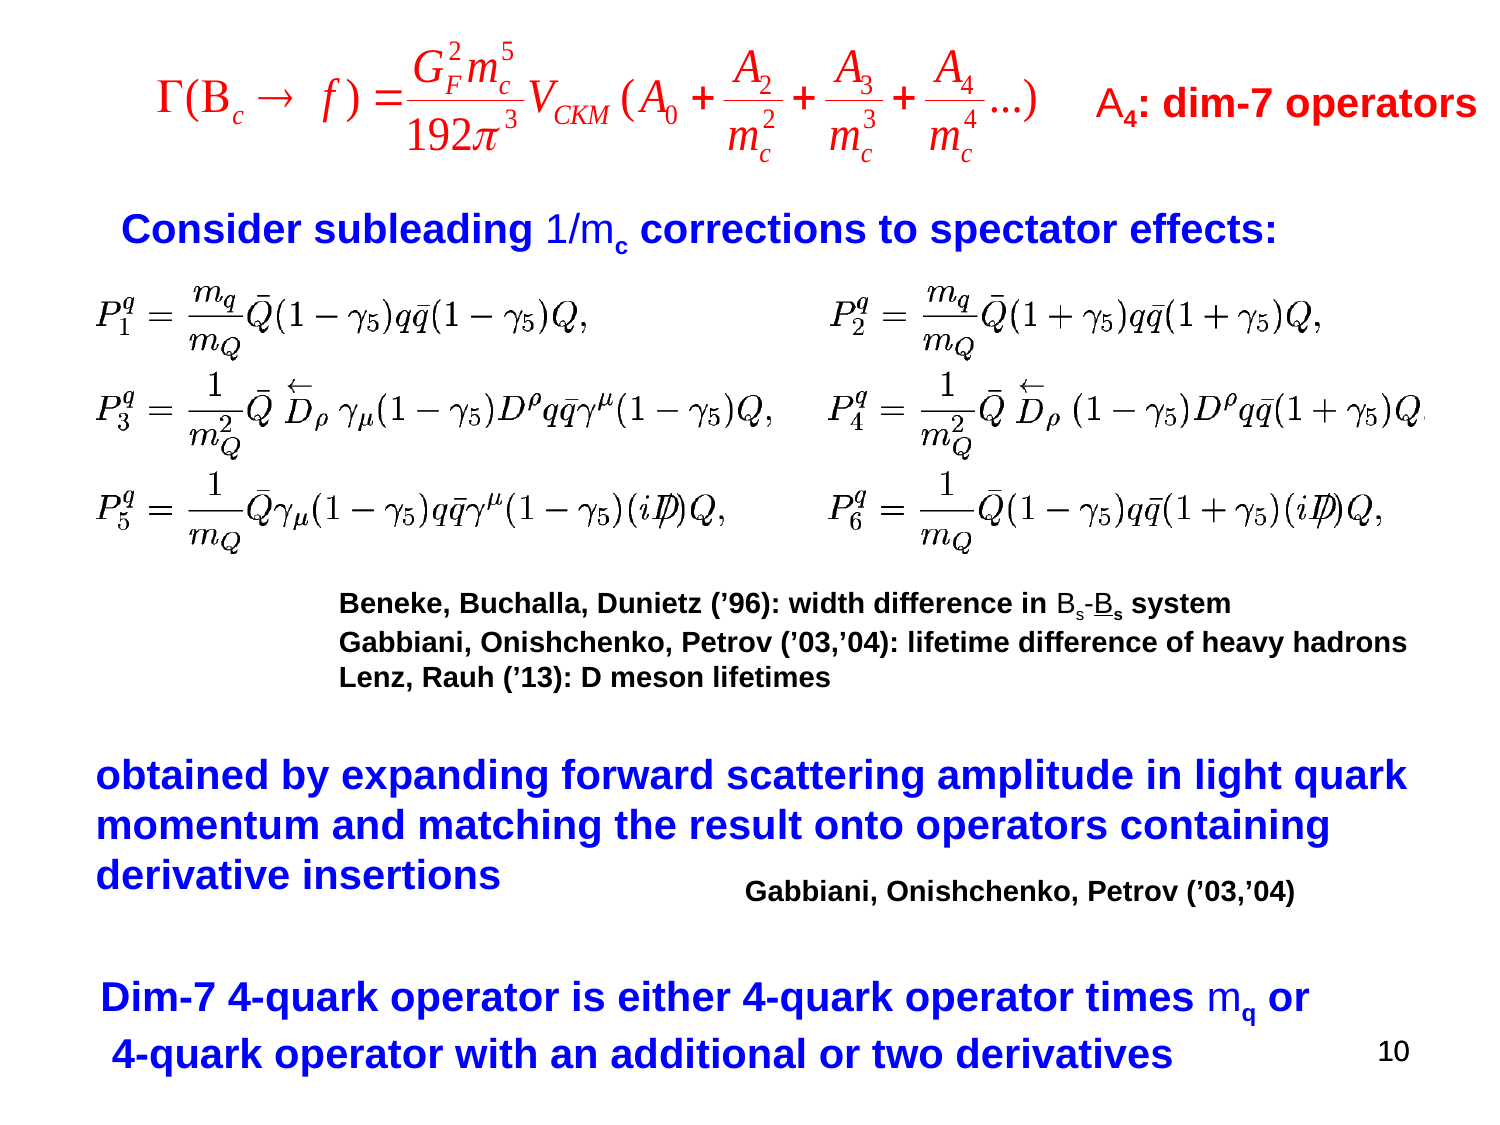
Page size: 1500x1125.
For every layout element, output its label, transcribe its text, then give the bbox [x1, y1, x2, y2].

text_box Beneke, Buchalla, Dunietz (’96): width difference in Bs-Bs system Gabbiani, Onishchenko, Petrov (’03,’04): lifetime difference of heavy hadrons Lenz, Rauh (’13): D meson lifetimes [324, 576, 1500, 701]
text_box Consider subleading 1/mc corrections to spectator effects: [106, 194, 1410, 267]
text_box Dim-7 4-quark operator is either 4-quark operator times mq or 4-quark operator with an additional or two derivatives [85, 962, 1410, 1084]
text_box Gabbiani, Onishchenko, Petrov (’03,’04) [730, 864, 1357, 915]
text_box A4: dim-7 operators [1081, 68, 1500, 140]
text_box 10 [1074, 1024, 1425, 1103]
text_box obtained by expanding forward scattering amplitude in light quark momentum and matching the result onto operators containing derivative insertions [80, 740, 1430, 905]
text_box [149, 27, 1042, 171]
picture [96, 281, 1426, 554]
